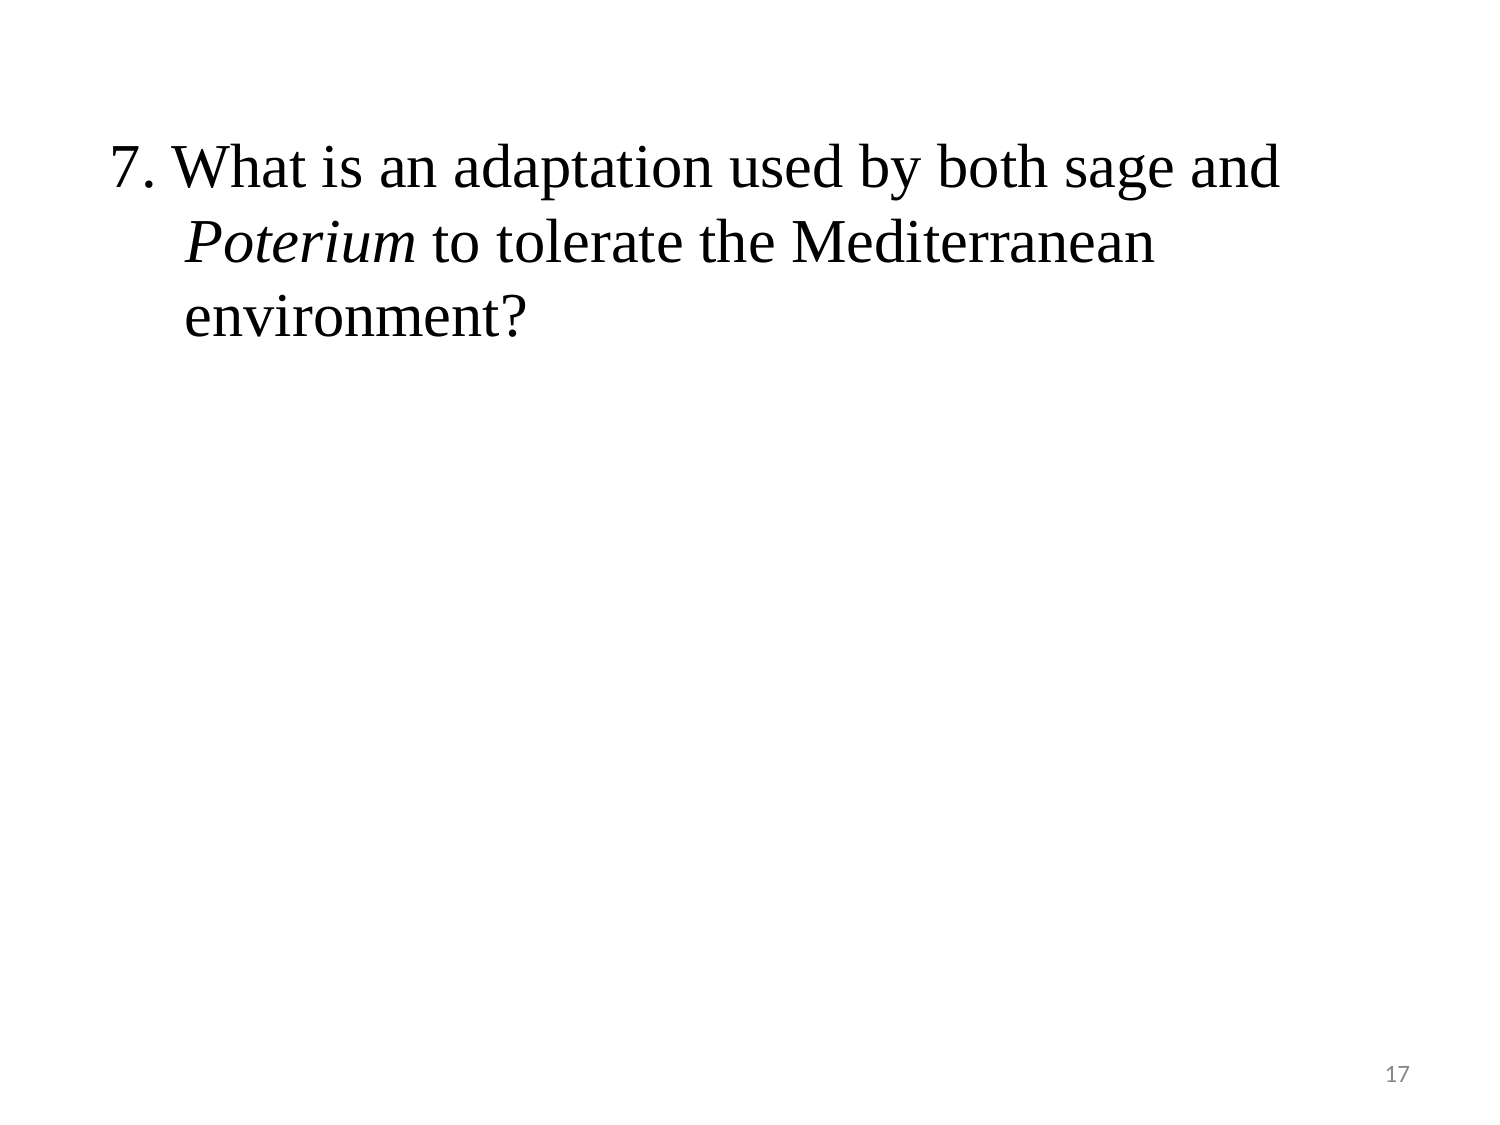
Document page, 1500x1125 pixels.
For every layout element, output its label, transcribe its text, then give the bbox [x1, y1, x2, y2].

slide_number 17 [1074, 1042, 1425, 1103]
text_box 7. What is an adaptation used by both sage and Poterium to tolerate the Mediterranean environment? [94, 109, 1415, 1016]
